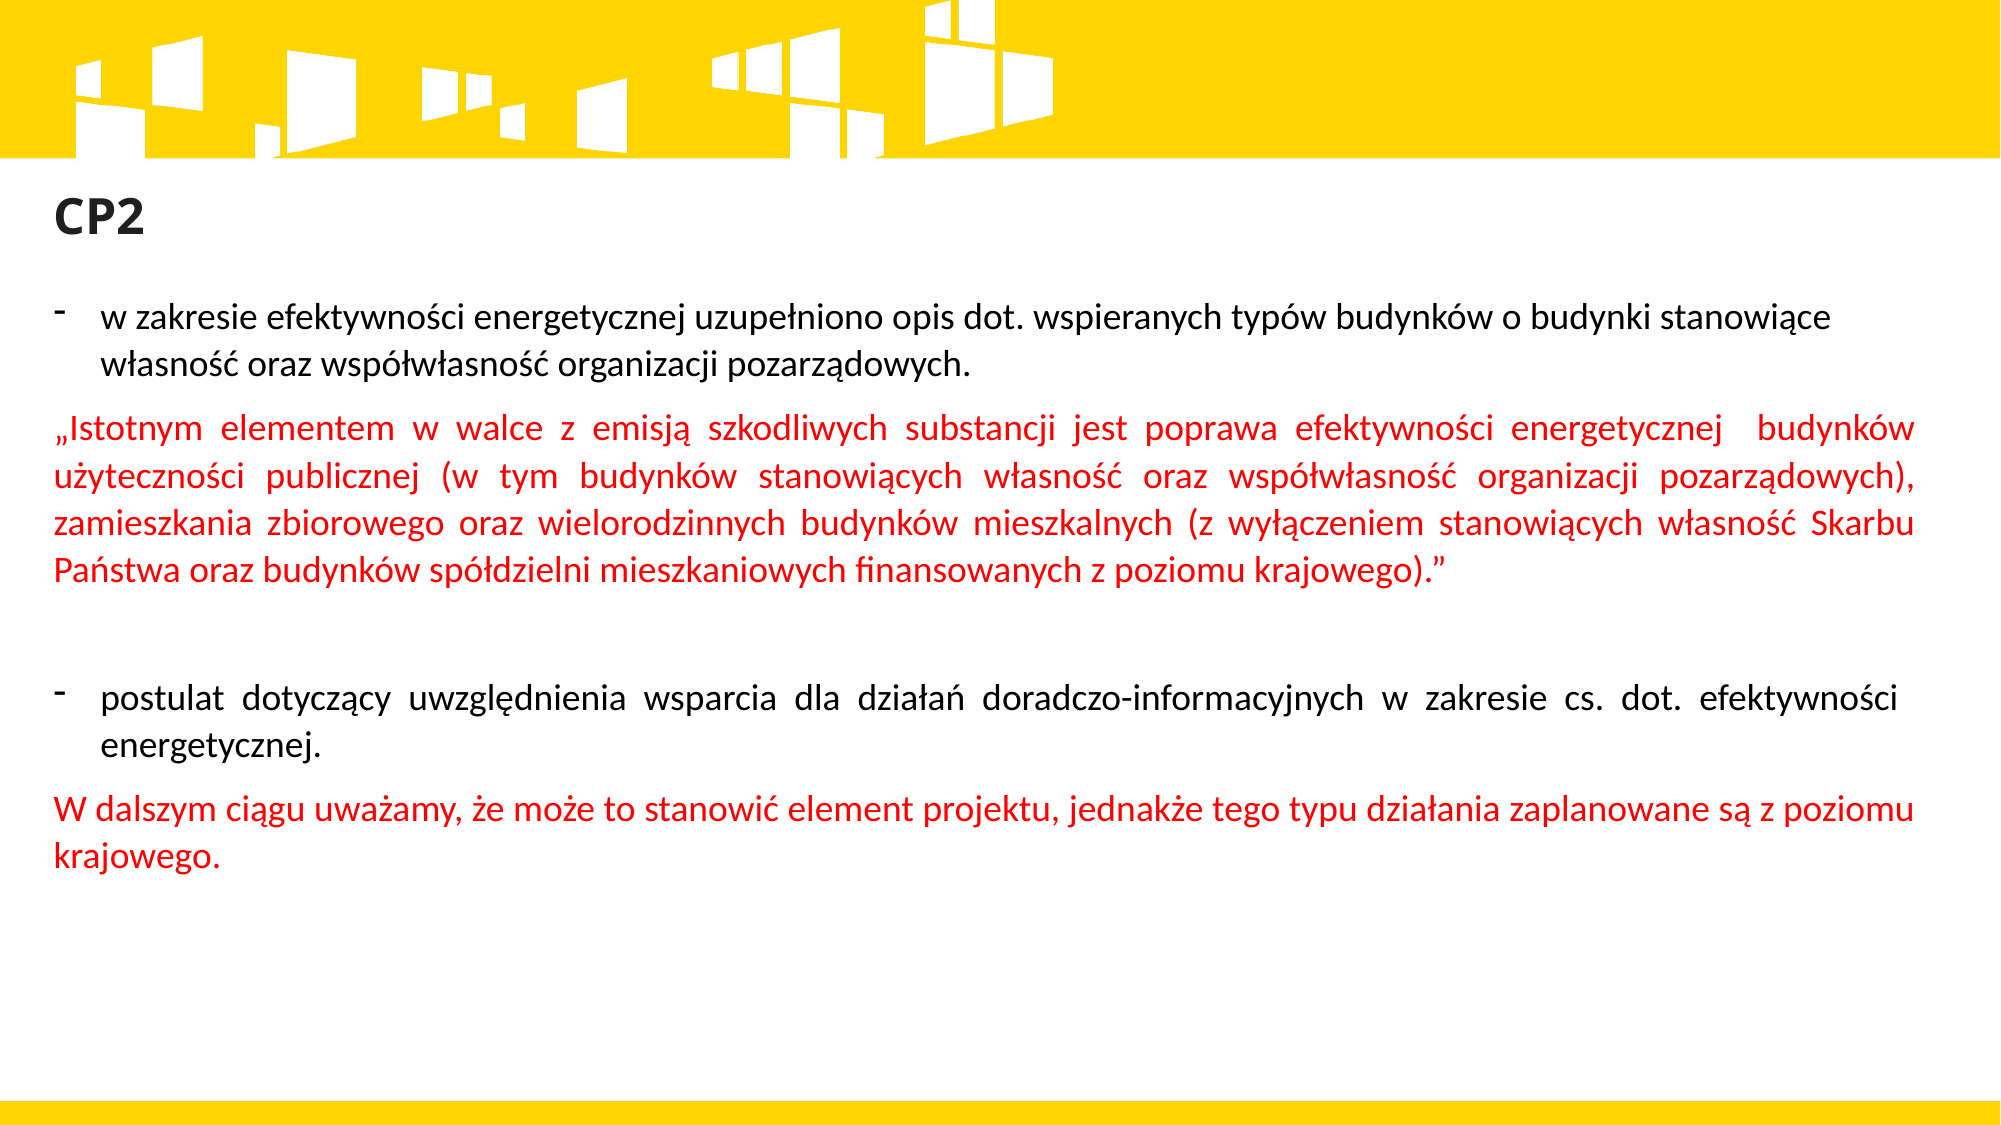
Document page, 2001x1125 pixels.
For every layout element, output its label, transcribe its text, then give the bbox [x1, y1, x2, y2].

text_box CP2 w zakresie efektywności energetycznej uzupełniono opis dot. wspieranych typów budynków o budynki stanowiące własność oraz współwłasność organizacji pozarządowych. „Istotnym elementem w walce z emisją szkodliwych substancji jest poprawa efektywności energetycznej budynków użyteczności publicznej (w tym budynków stanowiących własność oraz współwłasność organizacji pozarządowych), zamieszkania zbiorowego oraz wielorodzinnych budynków mieszkalnych (z wyłączeniem stanowiących własność Skarbu Państwa oraz budynków spółdzielni mieszkaniowych finansowanych z poziomu krajowego).” postulat dotyczący uwzględnienia wsparcia dla działań doradczo-informacyjnych w zakresie cs. dot. efektywności energetycznej. W dalszym ciągu uważamy, że może to stanowić element projektu, jednakże tego typu działania zaplanowane są z poziomu krajowego. [38, 177, 1932, 948]
text_box [249, 148, 1721, 177]
picture [0, 0, 2001, 1125]
